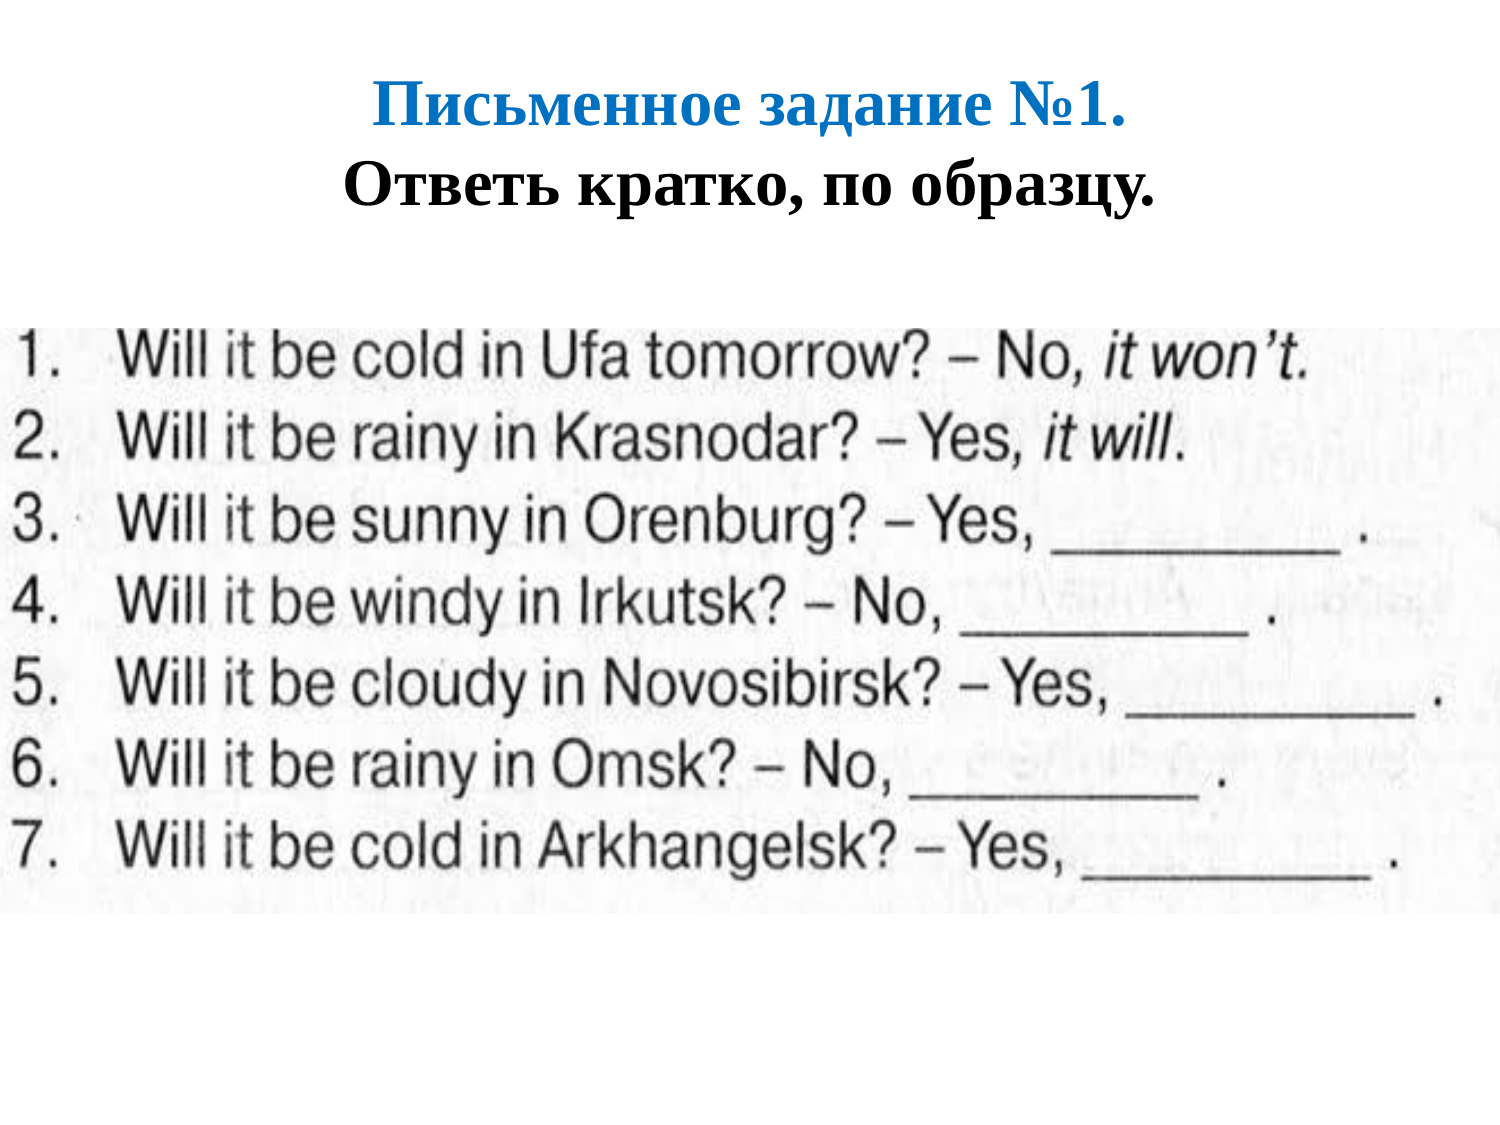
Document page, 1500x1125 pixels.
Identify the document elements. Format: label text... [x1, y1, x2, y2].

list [0, 327, 1500, 915]
title Письменное задание №1. Ответь кратко, по образцу. [75, 45, 1425, 233]
